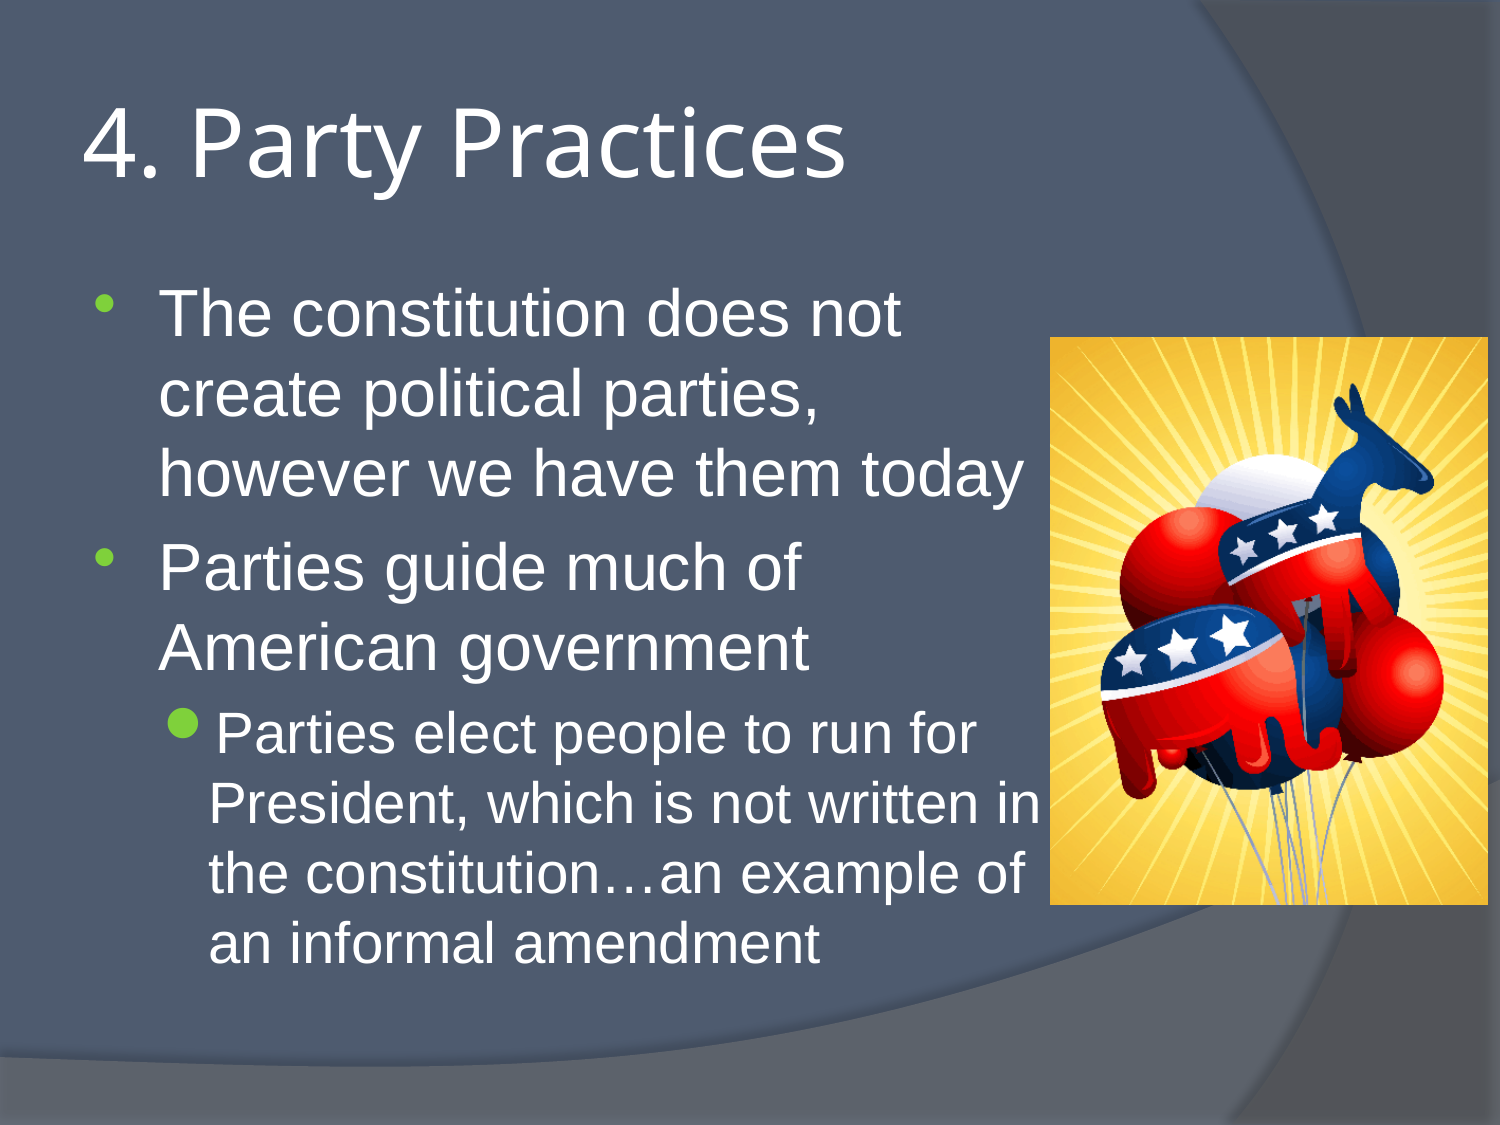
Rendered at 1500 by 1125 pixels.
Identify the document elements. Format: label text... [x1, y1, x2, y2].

list The constitution does not create political parties, however we have them today Parties guide much of American government Parties elect people to run for President, which is not written in the constitution…an example of an informal amendment [75, 262, 1100, 1005]
title 4. Party Practices [75, 45, 1300, 233]
picture [1049, 337, 1488, 906]
